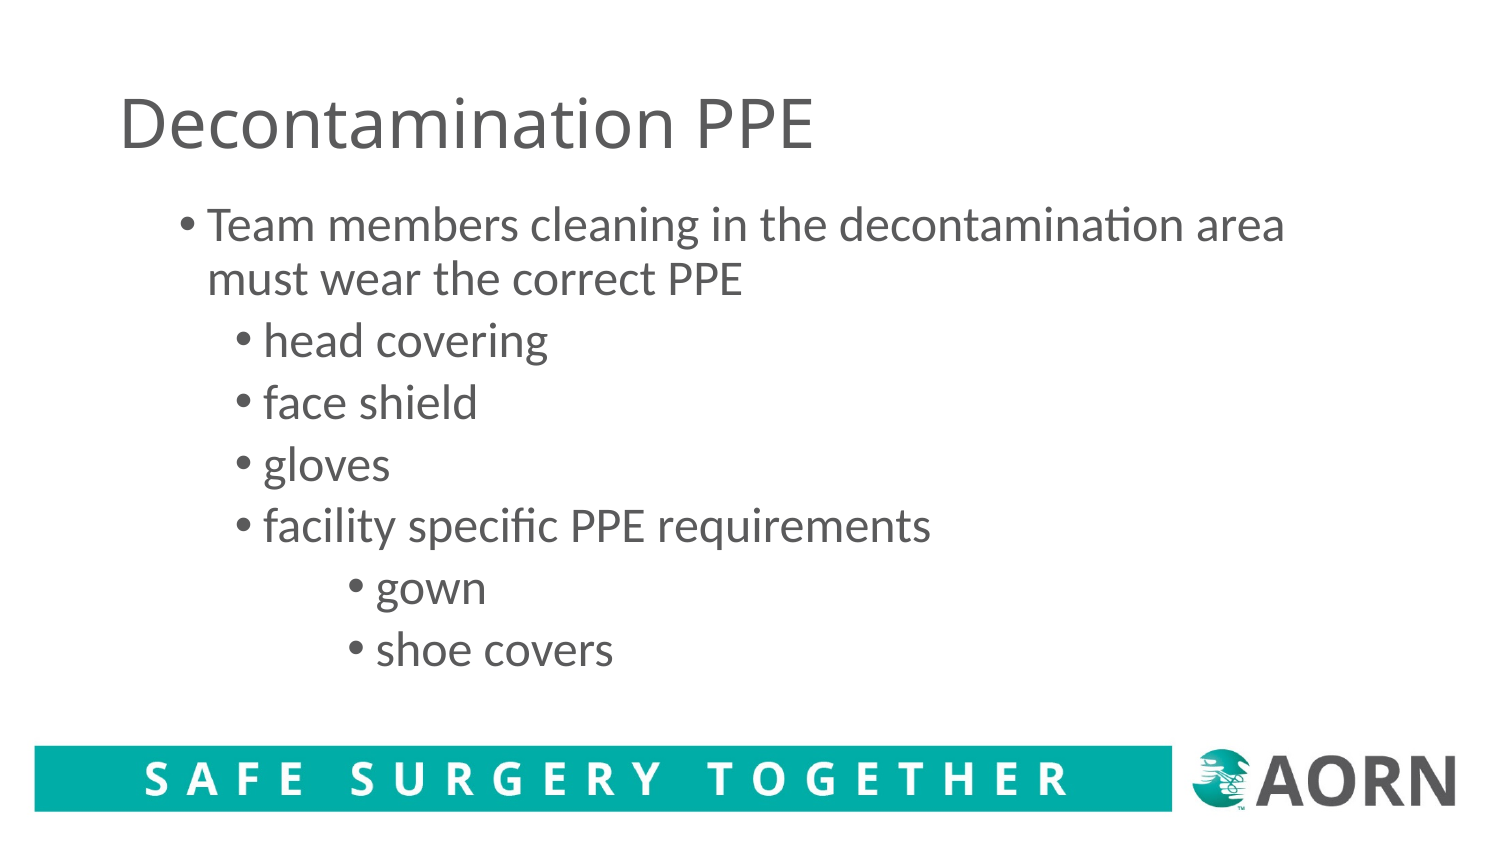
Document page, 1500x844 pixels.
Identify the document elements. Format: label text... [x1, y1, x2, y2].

list Team members cleaning in the decontamination area must wear the correct PPE head covering face shield gloves facility specific PPE requirements gown shoe covers [163, 191, 1366, 726]
picture [0, 707, 1495, 844]
title Decontamination PPE [103, 44, 1397, 208]
